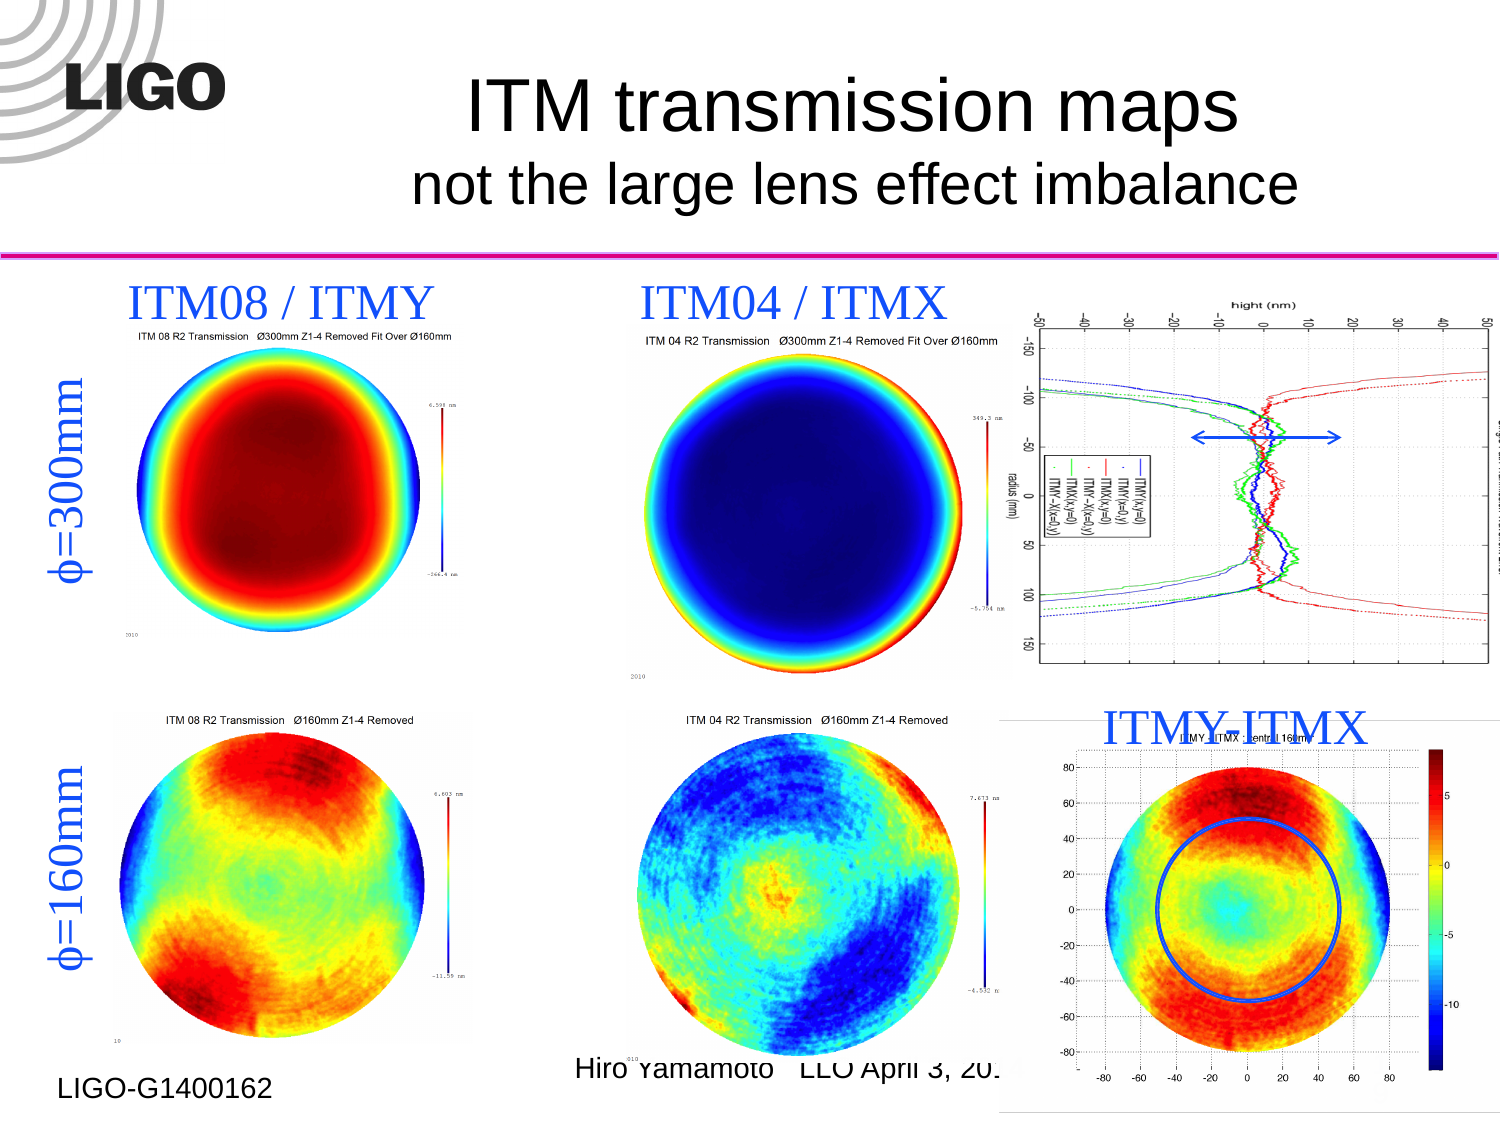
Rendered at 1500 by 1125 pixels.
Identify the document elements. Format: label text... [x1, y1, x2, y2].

picture [113, 712, 474, 1044]
text_box ϕ=300mm [24, 337, 100, 601]
picture [0, 0, 225, 164]
picture [625, 196, 1500, 1125]
text_box ITM04 / ITMX [624, 262, 1000, 324]
picture [625, 324, 1013, 680]
title ITM transmission maps not the large lens effect imbalance [262, 0, 1450, 225]
text_box ϕ=160mm [24, 725, 100, 988]
text_box ITM08 / ITMY [112, 262, 488, 338]
picture [125, 324, 464, 638]
